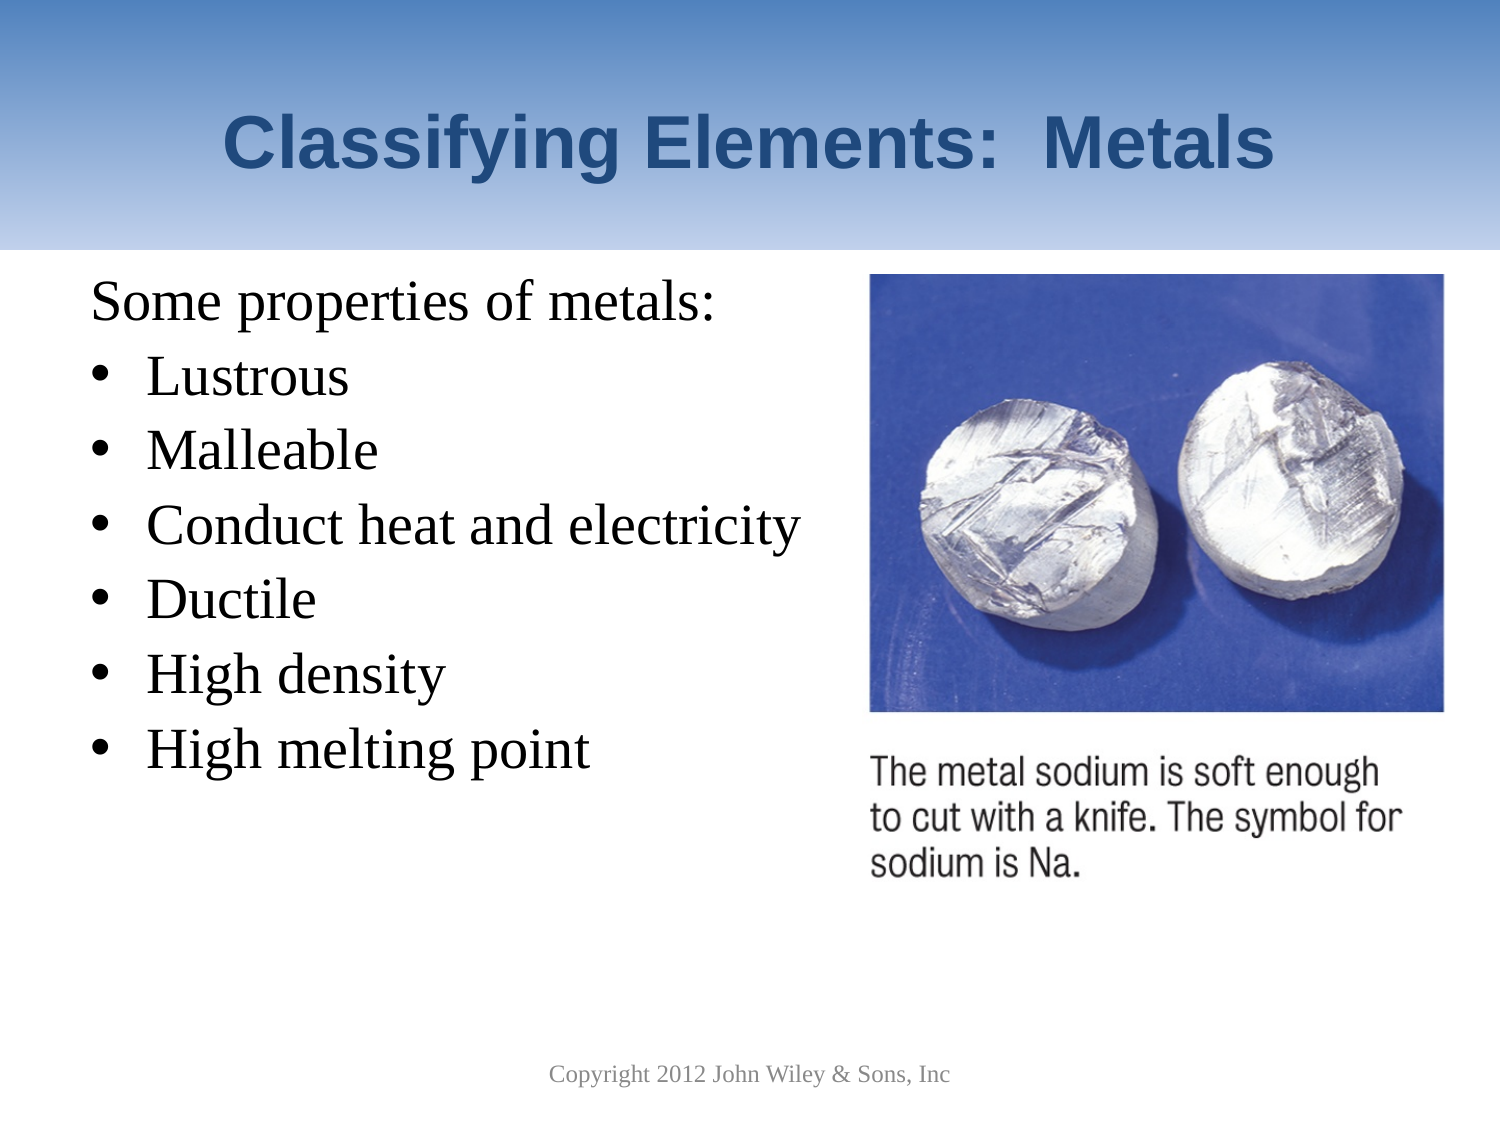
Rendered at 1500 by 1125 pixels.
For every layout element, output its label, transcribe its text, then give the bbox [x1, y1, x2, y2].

list Some properties of metals: Lustrous Malleable Conduct heat and electricity Ductile High density High melting point [74, 262, 1426, 1006]
footer Copyright 2012 John Wiley & Sons, Inc [512, 1042, 988, 1103]
title Classifying Elements: Metals [74, 44, 1426, 233]
picture [861, 274, 1460, 888]
